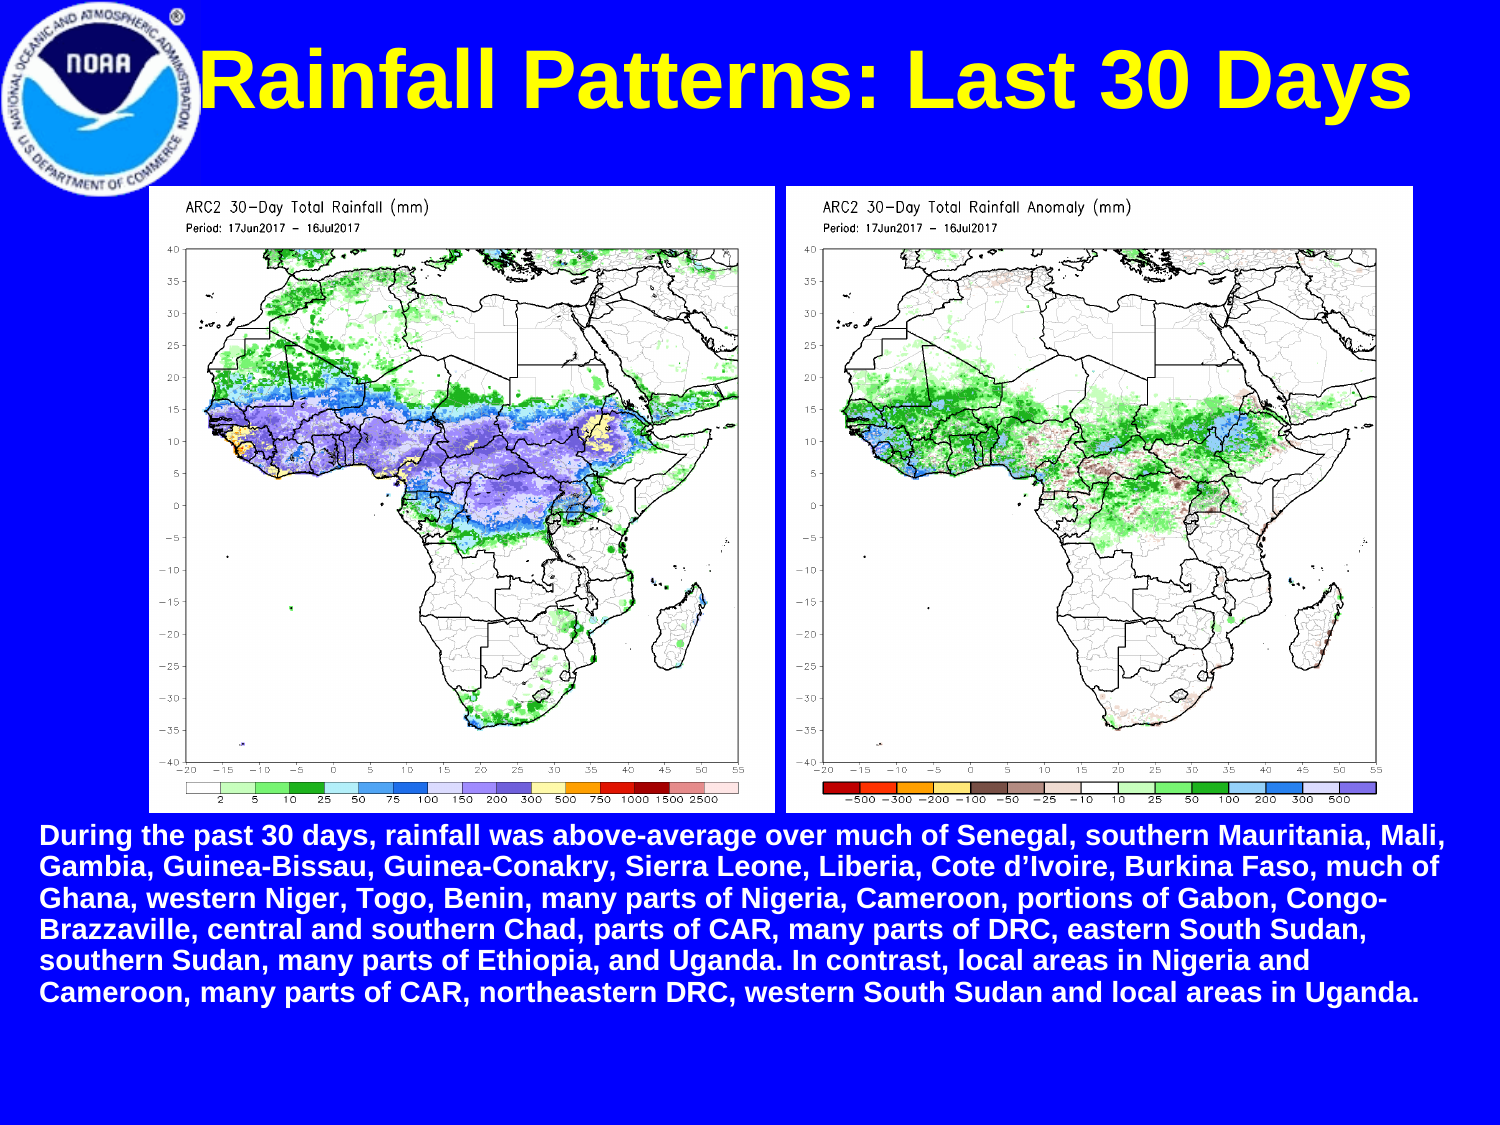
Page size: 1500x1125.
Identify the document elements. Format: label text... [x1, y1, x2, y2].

picture [0, 0, 775, 813]
text_box During the past 30 days, rainfall was above-average over much of Senegal, southern Mauritania, Mali, Gambia, Guinea-Bissau, Guinea-Conakry, Sierra Leone, Liberia, Cote d’Ivoire, Burkina Faso, much of Ghana, western Niger, Togo, Benin, many parts of Nigeria, Cameroon, portions of Gabon, Congo-Brazzaville, central and southern Chad, parts of CAR, many parts of DRC, eastern South Sudan, southern Sudan, many parts of Ethiopia, and Uganda. In contrast, local areas in Nigeria and Cameroon, many parts of CAR, northeastern DRC, western South Sudan and local areas in Uganda. [24, 812, 1475, 1017]
picture [786, 186, 1413, 813]
title Rainfall Patterns: Last 30 Days [174, 0, 1438, 150]
